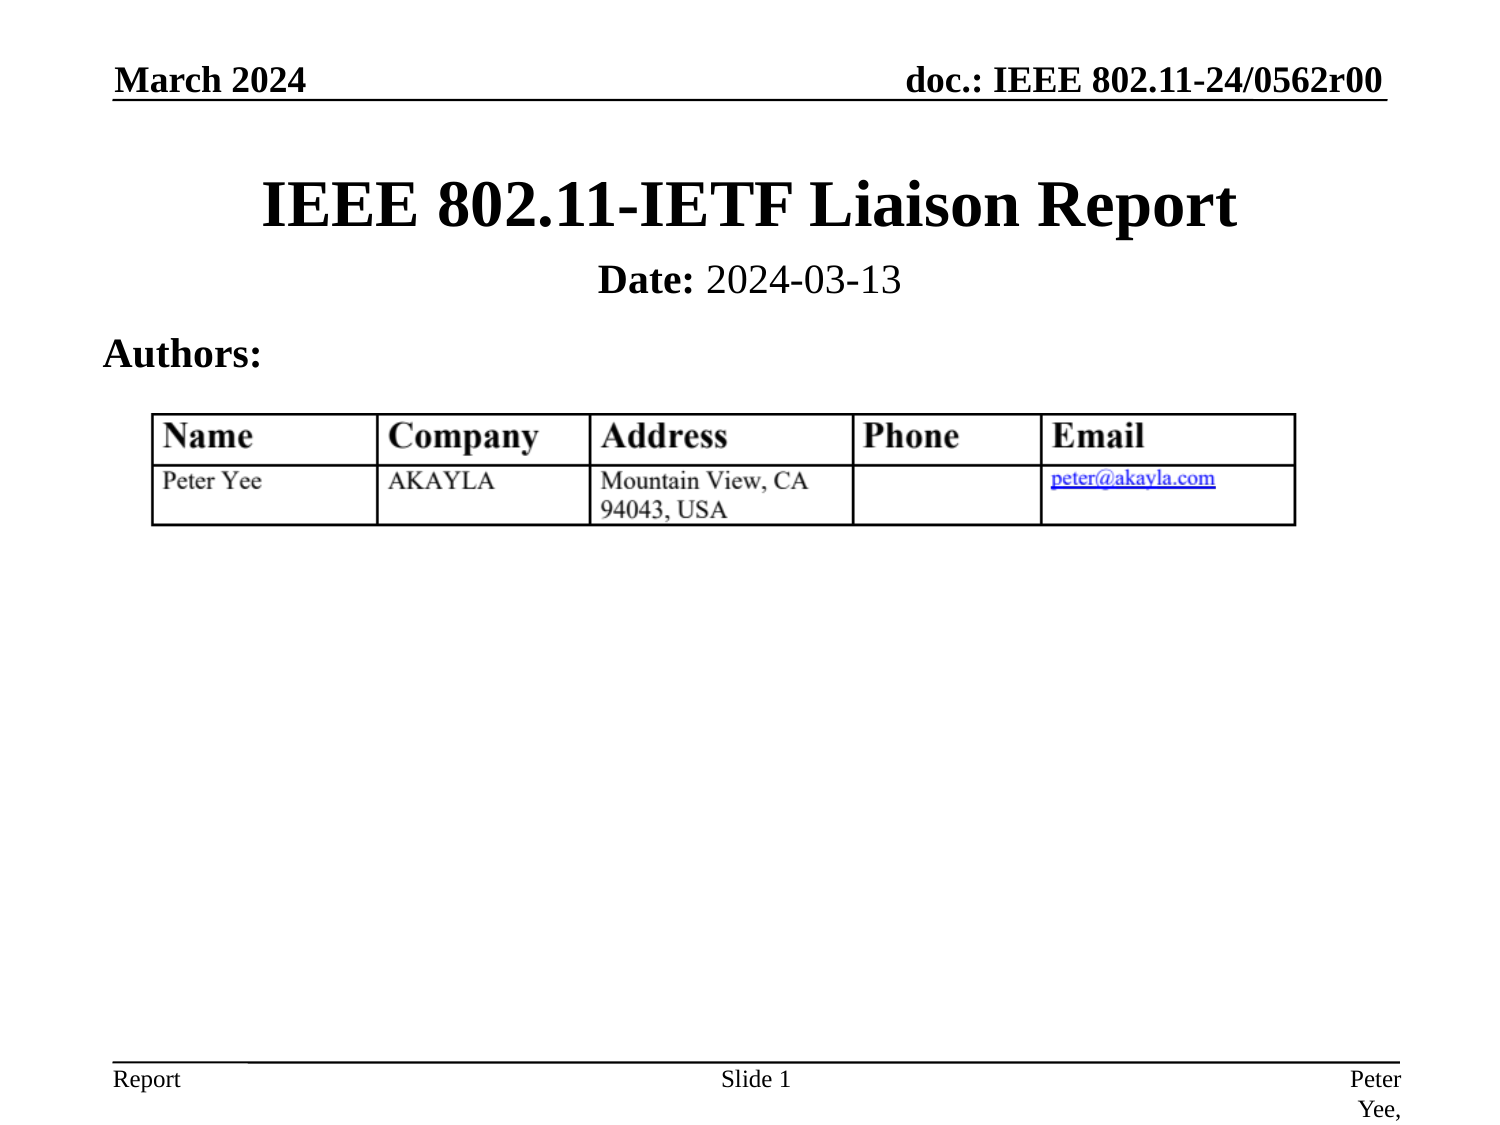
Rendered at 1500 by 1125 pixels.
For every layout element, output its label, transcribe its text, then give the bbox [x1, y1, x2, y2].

title IEEE 802.11-IETF Liaison Report [112, 112, 1388, 249]
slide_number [114, 54, 425, 100]
list Date: 2024-03-13 [112, 249, 1388, 313]
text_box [138, 413, 1319, 566]
footer Peter Yee, AKAYLA [1325, 1062, 1402, 1093]
text_box Authors: [87, 318, 325, 381]
slide_number Slide 1 [712, 1062, 800, 1093]
